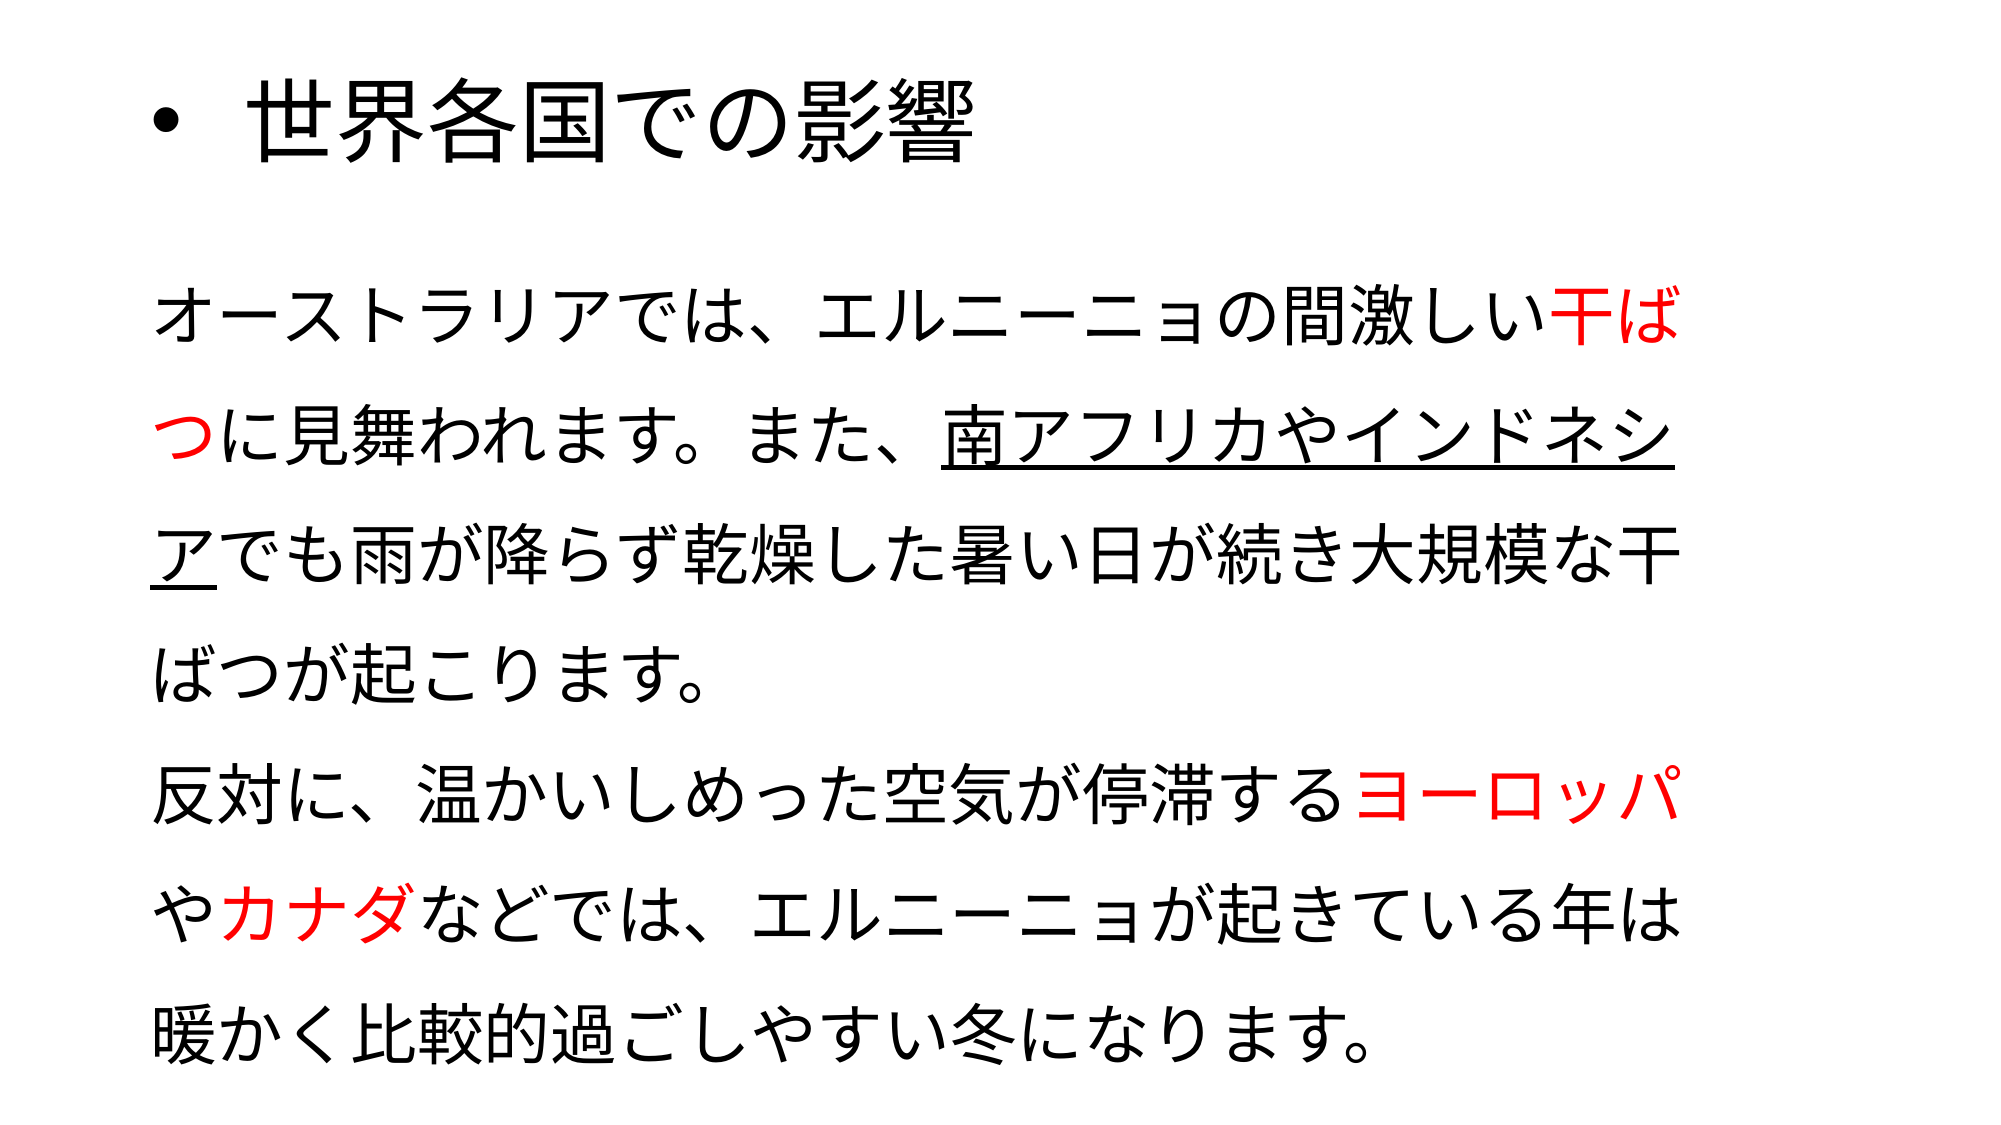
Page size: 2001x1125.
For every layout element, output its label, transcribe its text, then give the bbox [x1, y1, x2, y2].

text_box 世界各国での影響 [135, 56, 1509, 181]
text_box オーストラリアでは、エルニーニョの間激しい干ばつに見舞われます。また、南アフリカやインドネシアでも雨が降らず乾燥した暑い日が続き大規模な干ばつが起こります。 反対に、温かいしめった空気が停滞するヨーロッパやカナダなどでは、エルニーニョが起きている年は暖かく比較的過ごしやすい冬になります。 [135, 226, 1734, 1125]
